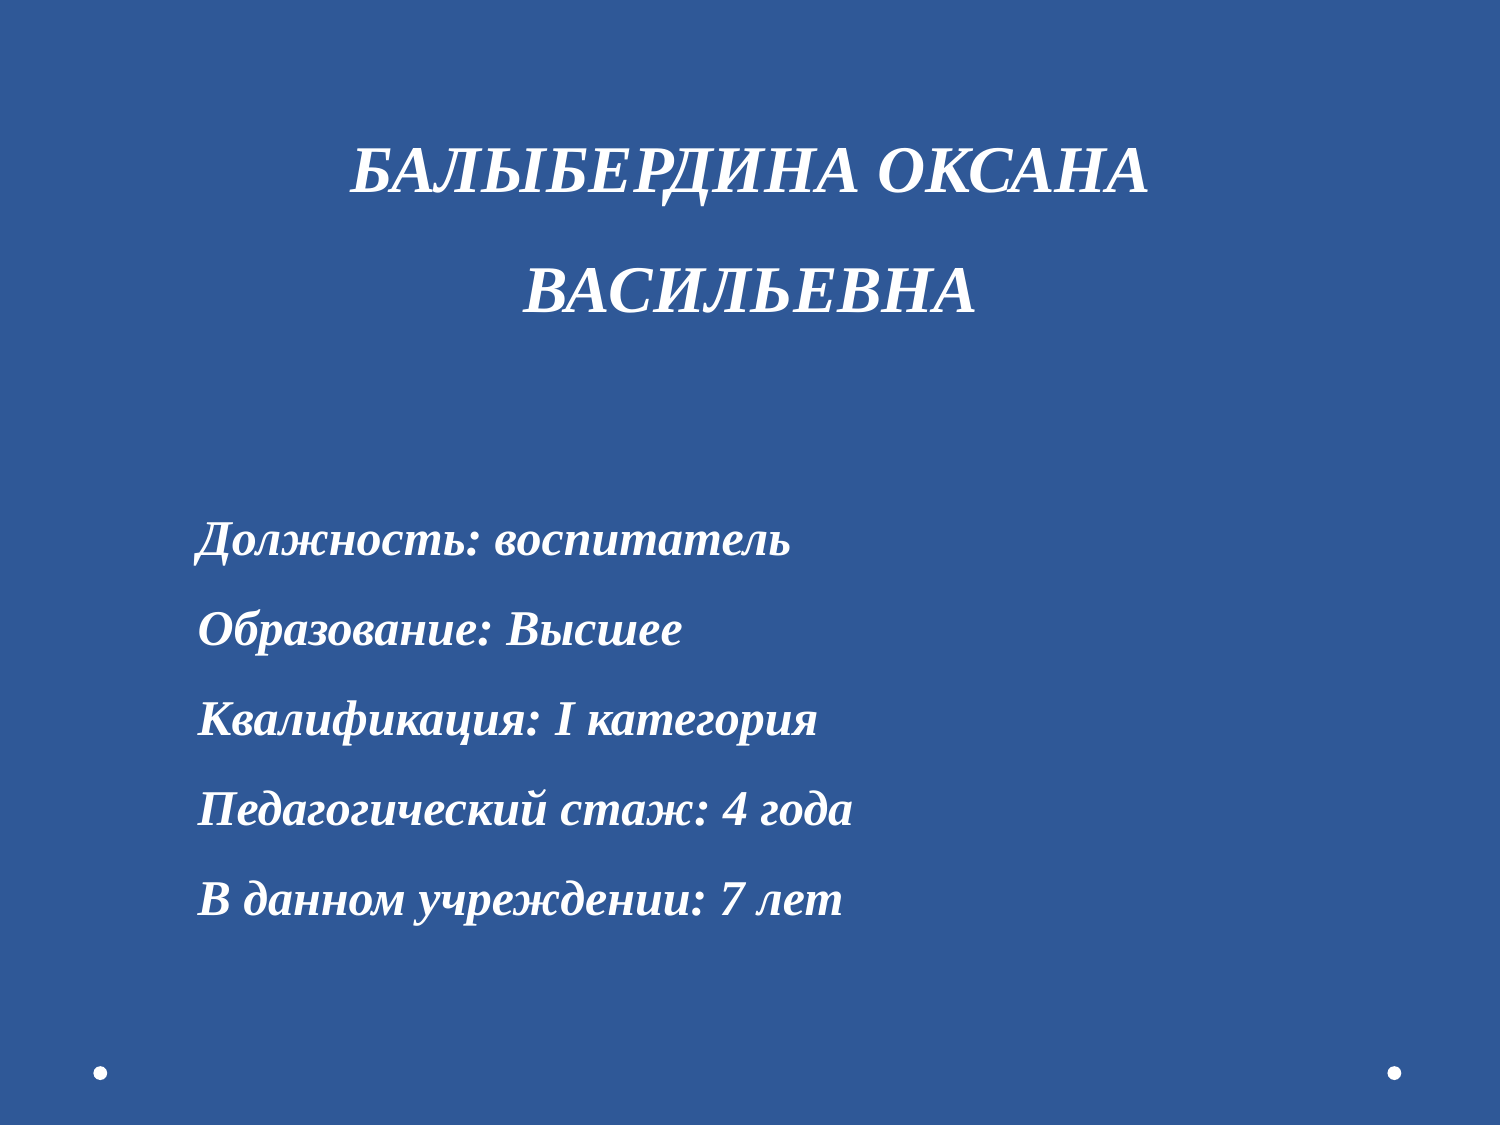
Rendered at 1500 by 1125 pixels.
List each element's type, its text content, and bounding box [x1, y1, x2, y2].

text_box Должность: воспитатель Образование: Высшее Квалификация: I категория Педагогический стаж: 4 года В данном учреждении: 7 лет [182, 467, 933, 933]
text_box Балыбердина Оксана Васильевна [255, 78, 1248, 333]
